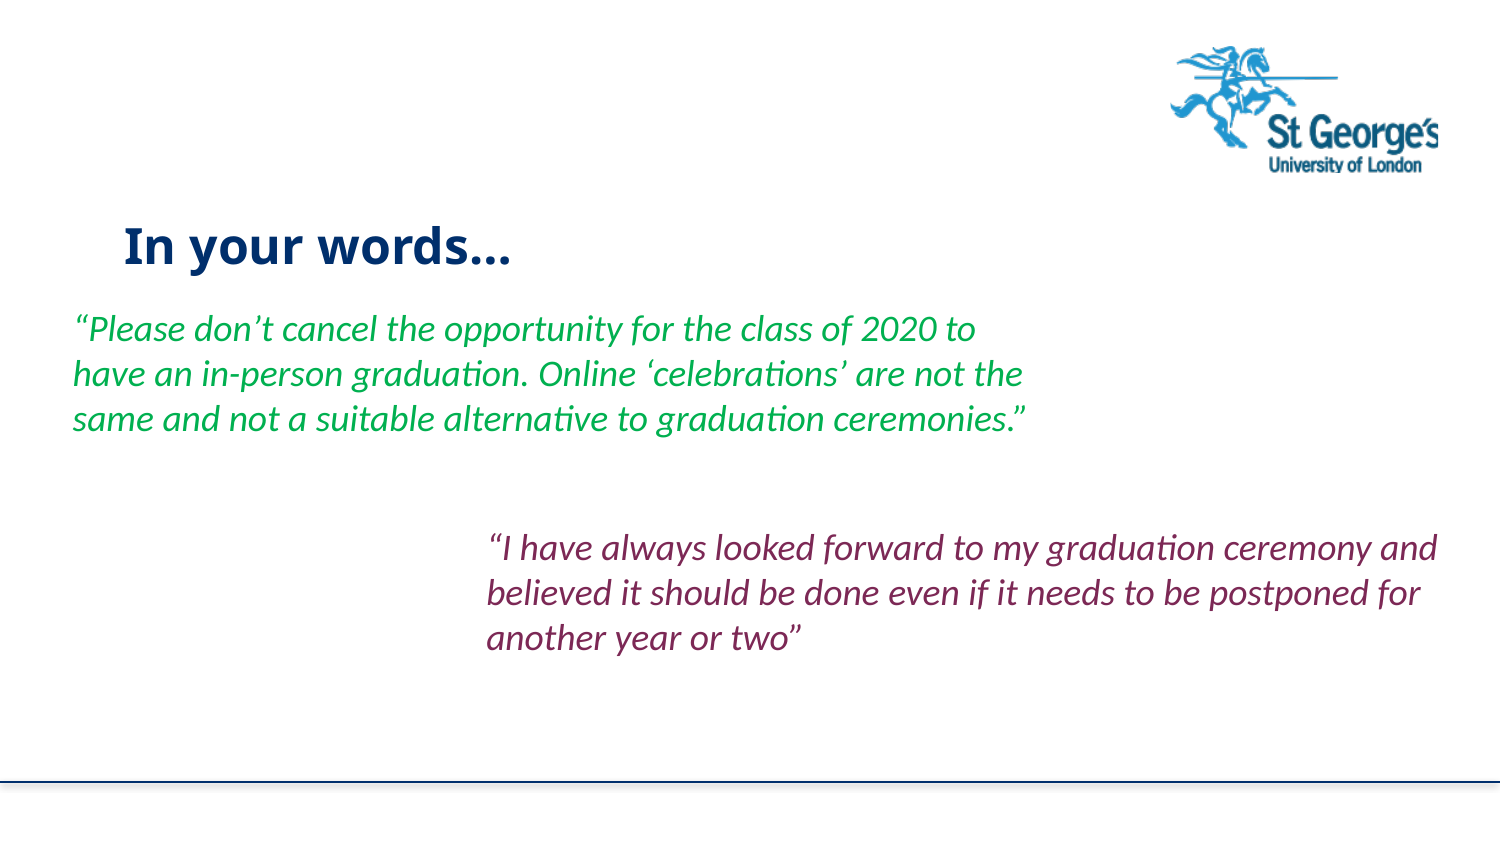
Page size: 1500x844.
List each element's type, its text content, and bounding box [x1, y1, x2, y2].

text_box “Please don’t cancel the opportunity for the class of 2020 to have an in-person graduation. Online ‘celebrations’ are not the same and not a suitable alternative to graduation ceremonies.” [57, 297, 1046, 492]
text_box “I have always looked forward to my graduation ceremony and believed it should be done even if it needs to be postponed for another year or two” [471, 515, 1475, 666]
list In your words… [109, 206, 1425, 301]
